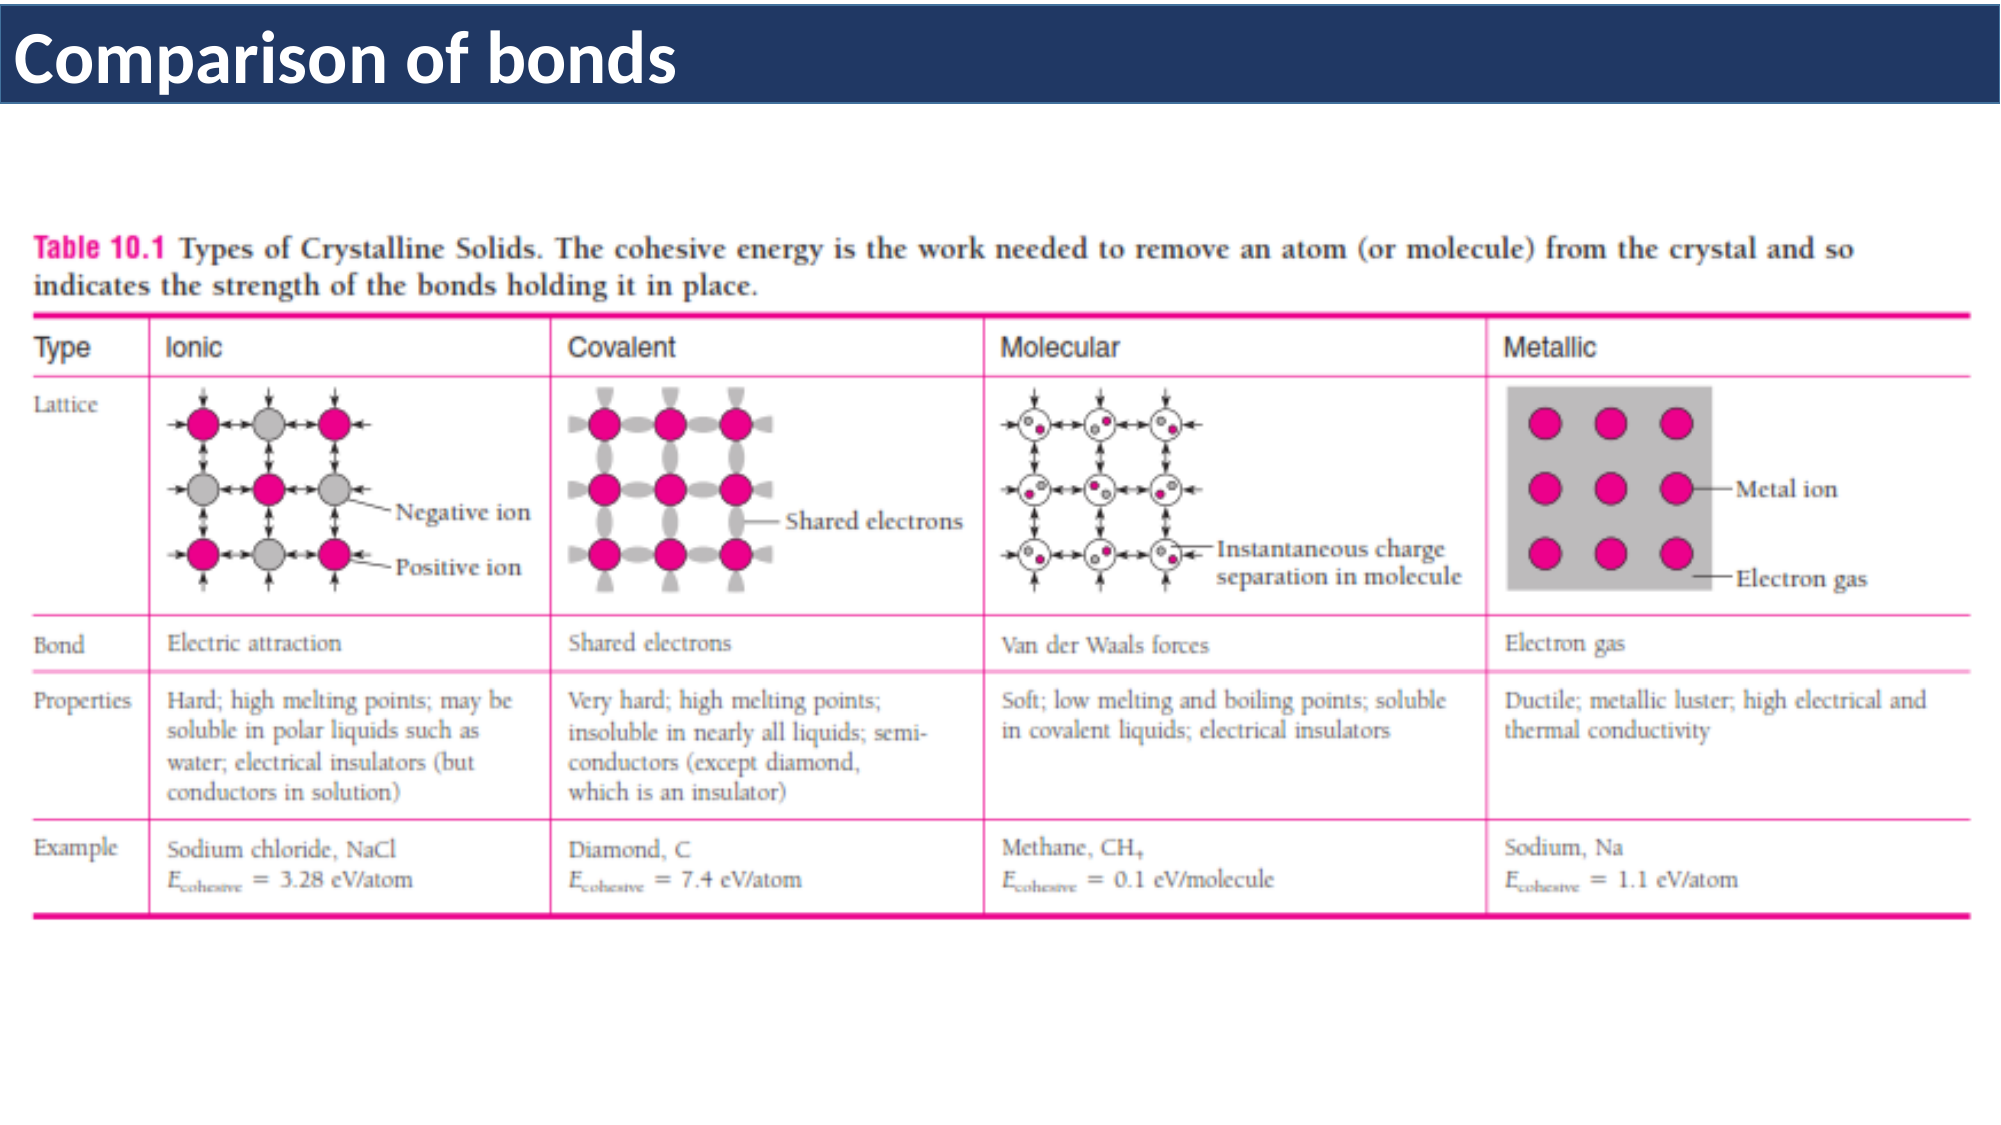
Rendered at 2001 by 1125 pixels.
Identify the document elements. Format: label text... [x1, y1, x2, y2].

text_box Comparison of bonds [0, 4, 2000, 104]
picture [25, 220, 1974, 927]
